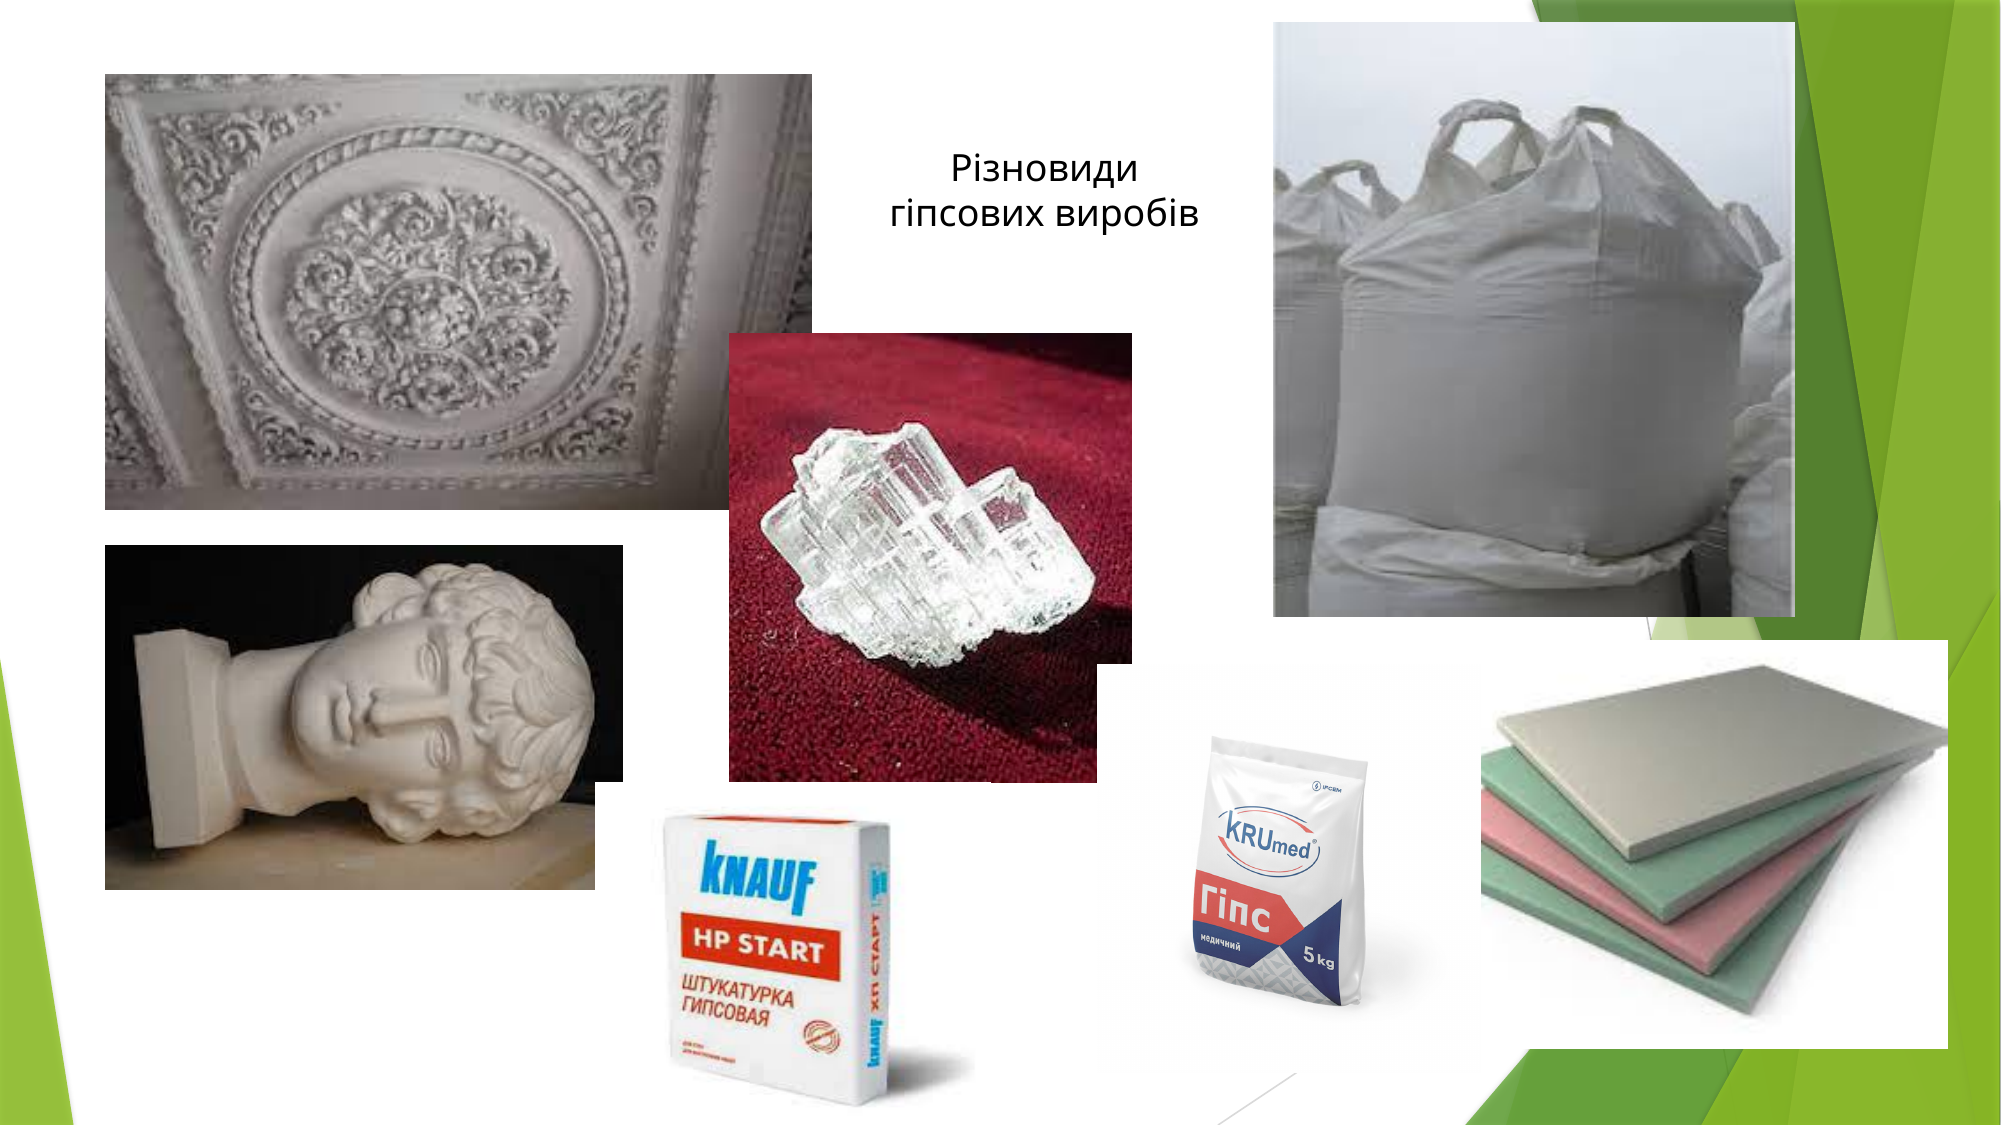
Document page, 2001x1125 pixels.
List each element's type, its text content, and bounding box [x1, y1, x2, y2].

picture [104, 74, 1949, 1125]
picture [1272, 21, 1796, 618]
text_box Різновиди гіпсових виробів [865, 137, 1224, 242]
